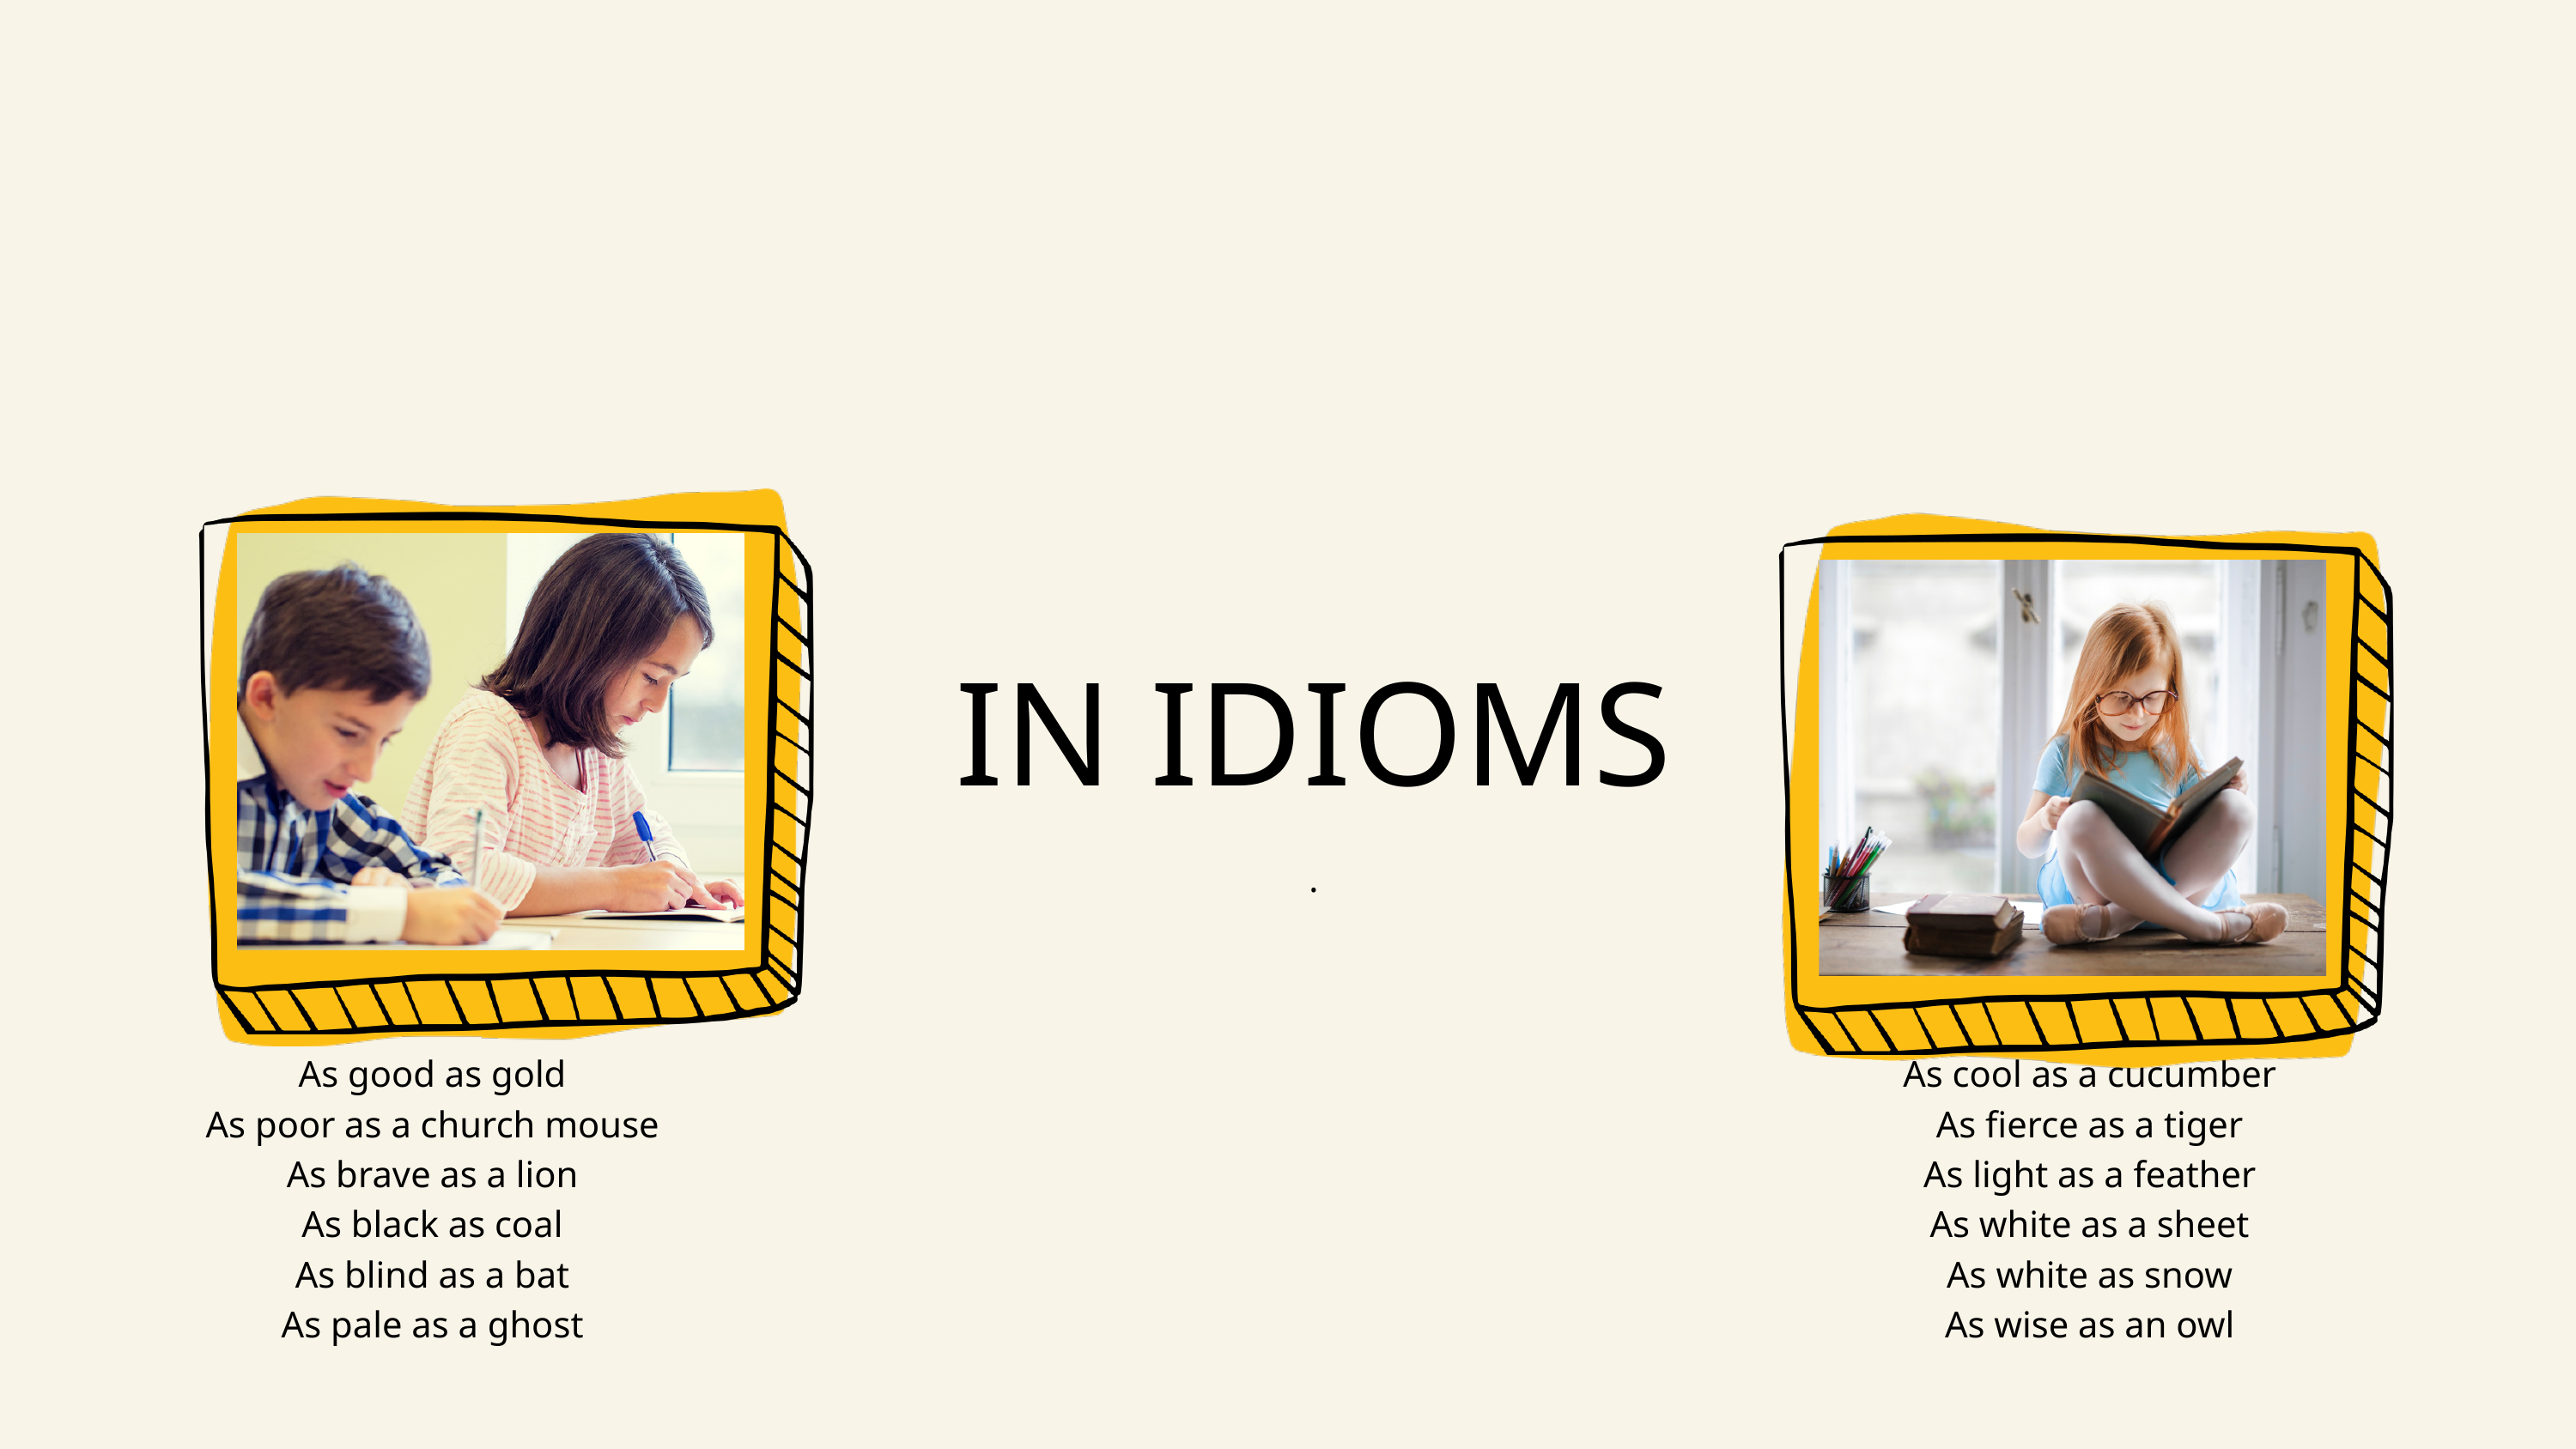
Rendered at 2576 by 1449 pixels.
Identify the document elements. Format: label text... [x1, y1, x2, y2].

text_box As good as gold As poor as a church mouse As brave as a lion As black as coal As blind as a bat As pale as a ghost [120, 1044, 744, 1345]
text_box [554, 649, 2074, 898]
picture [197, 488, 814, 1046]
text_box As cool as a cucumber As fierce as a tiger As light as a feather As white as a sheet As white as snow As wise as an owl [1777, 1044, 2402, 1345]
picture [1774, 500, 2397, 1088]
